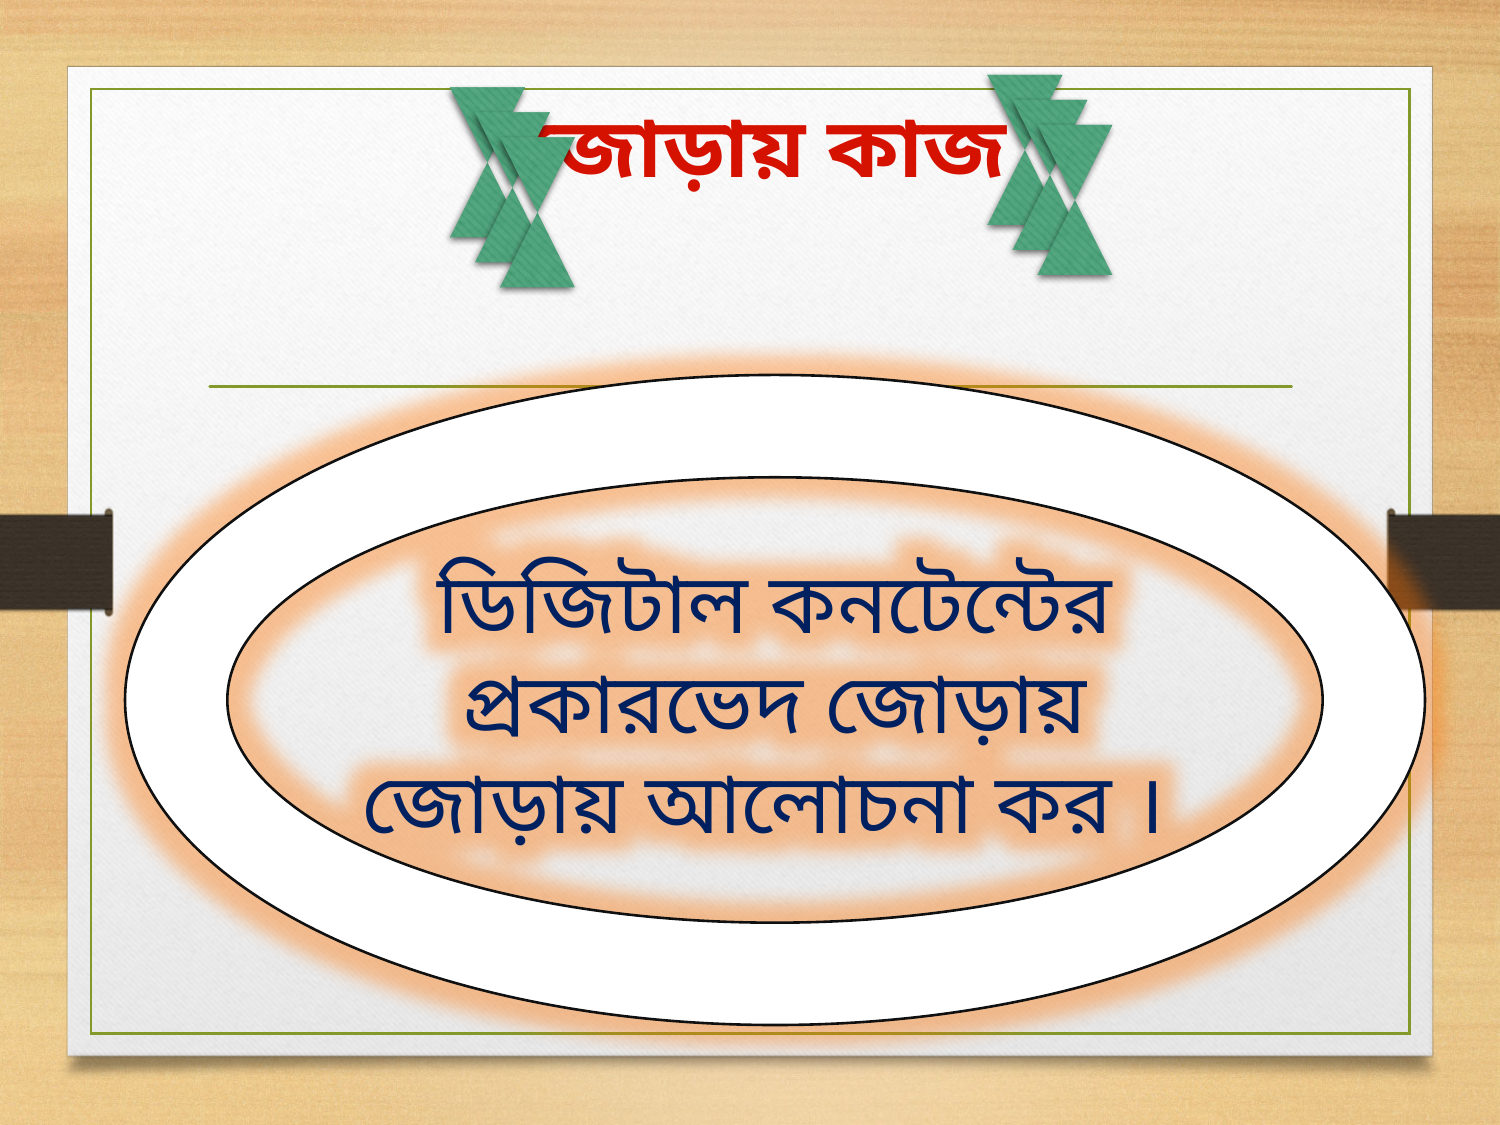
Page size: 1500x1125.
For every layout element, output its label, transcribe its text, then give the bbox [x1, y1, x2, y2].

text_box [449, 87, 525, 238]
title জোড়ায় কাজ [99, 50, 1450, 238]
text_box [1012, 99, 1088, 250]
text_box [499, 137, 575, 288]
text_box [1037, 124, 1113, 275]
text_box [474, 112, 550, 263]
text_box [987, 74, 1063, 225]
picture [0, 0, 1500, 1125]
text_box ডিজিটাল কনটেন্টের প্রকারভেদ জোড়ায় জোড়ায় আলোচনা কর । [123, 373, 1427, 1027]
